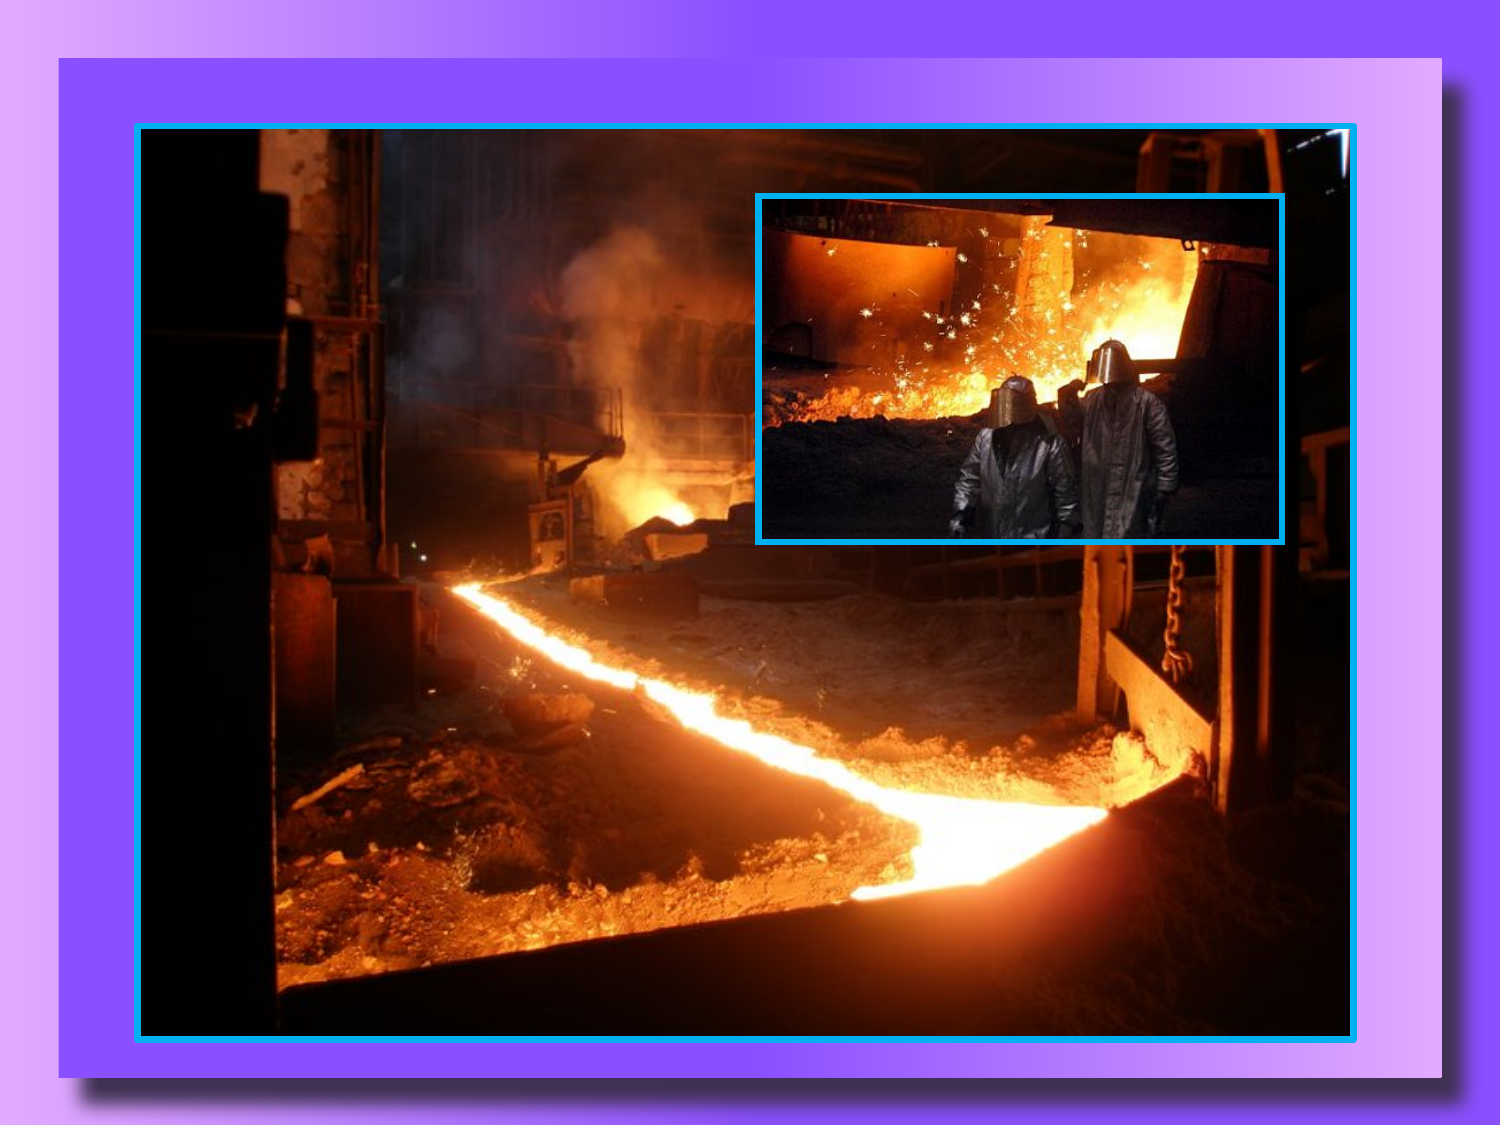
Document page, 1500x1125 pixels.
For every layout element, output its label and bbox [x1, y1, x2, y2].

picture [763, 200, 1278, 538]
text_box [56, 56, 1443, 1080]
list [140, 128, 1351, 1037]
